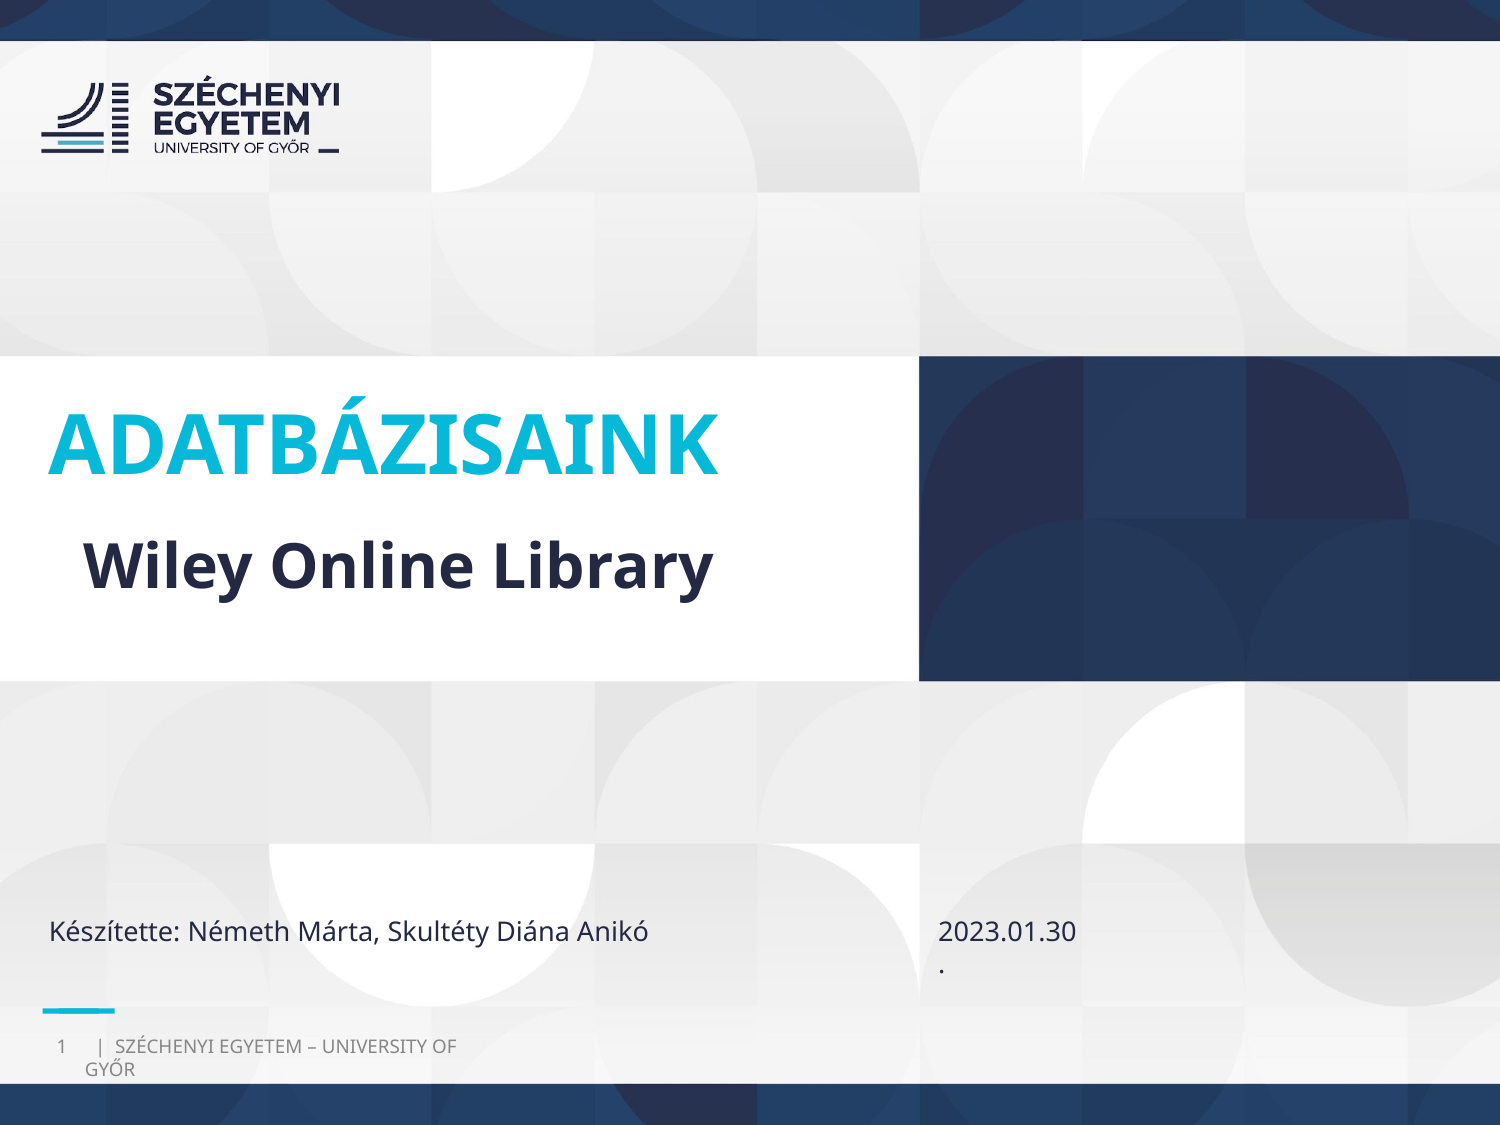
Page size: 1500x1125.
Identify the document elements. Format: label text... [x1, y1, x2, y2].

list Wiley Online Library [68, 527, 739, 598]
list Készítette: Németh Márta, Skultéty Diána Anikó [33, 906, 672, 1125]
picture [0, 0, 1500, 1125]
text_box 2023.01.30. [923, 906, 1099, 987]
list ADATBÁZISAINK [33, 394, 774, 490]
